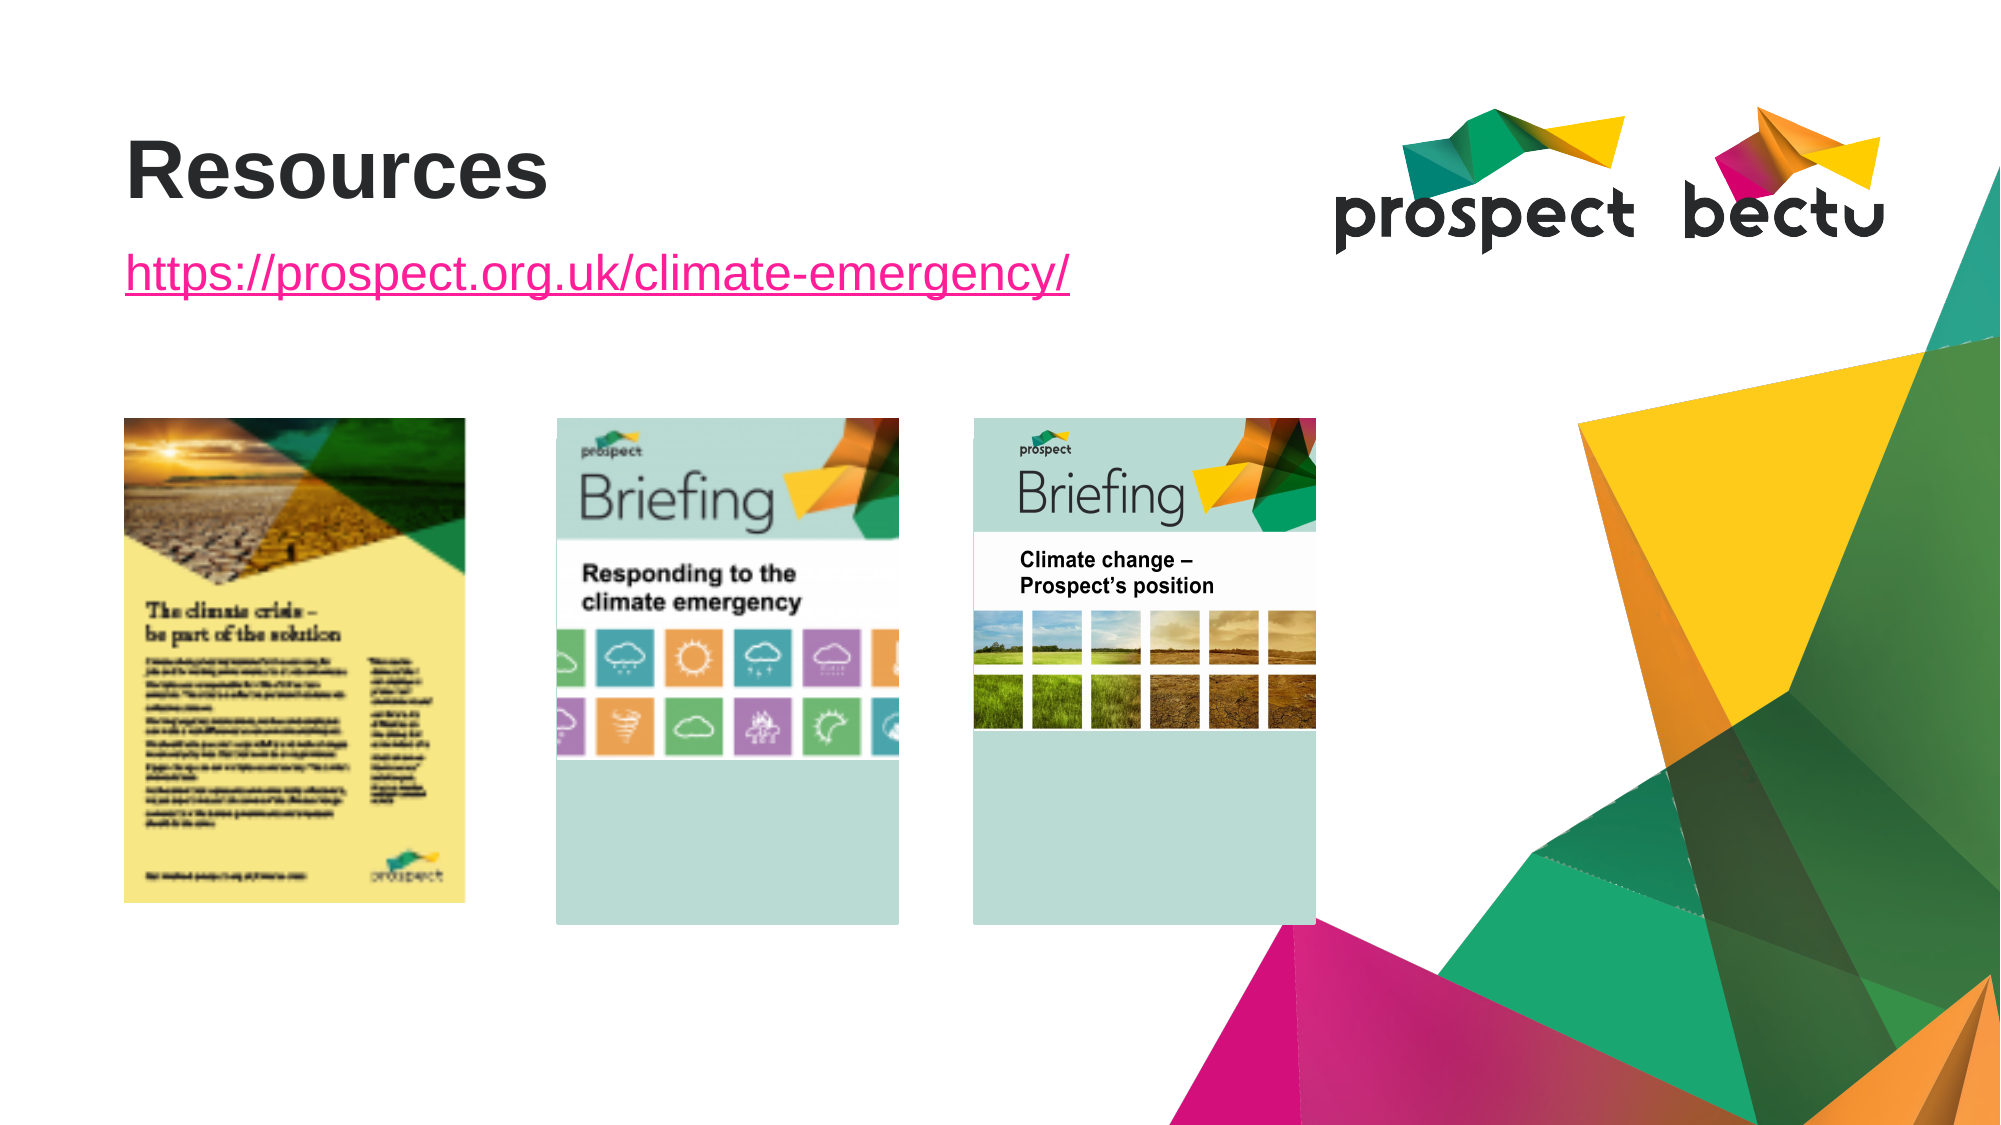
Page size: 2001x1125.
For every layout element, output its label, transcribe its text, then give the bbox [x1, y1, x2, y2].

picture [974, 0, 2000, 1125]
picture [123, 417, 899, 903]
title Resources [124, 54, 1399, 216]
text_box [973, 738, 1316, 925]
list https://prospect.org.uk/climate-emergency/ [124, 240, 1477, 328]
text_box [556, 768, 899, 925]
